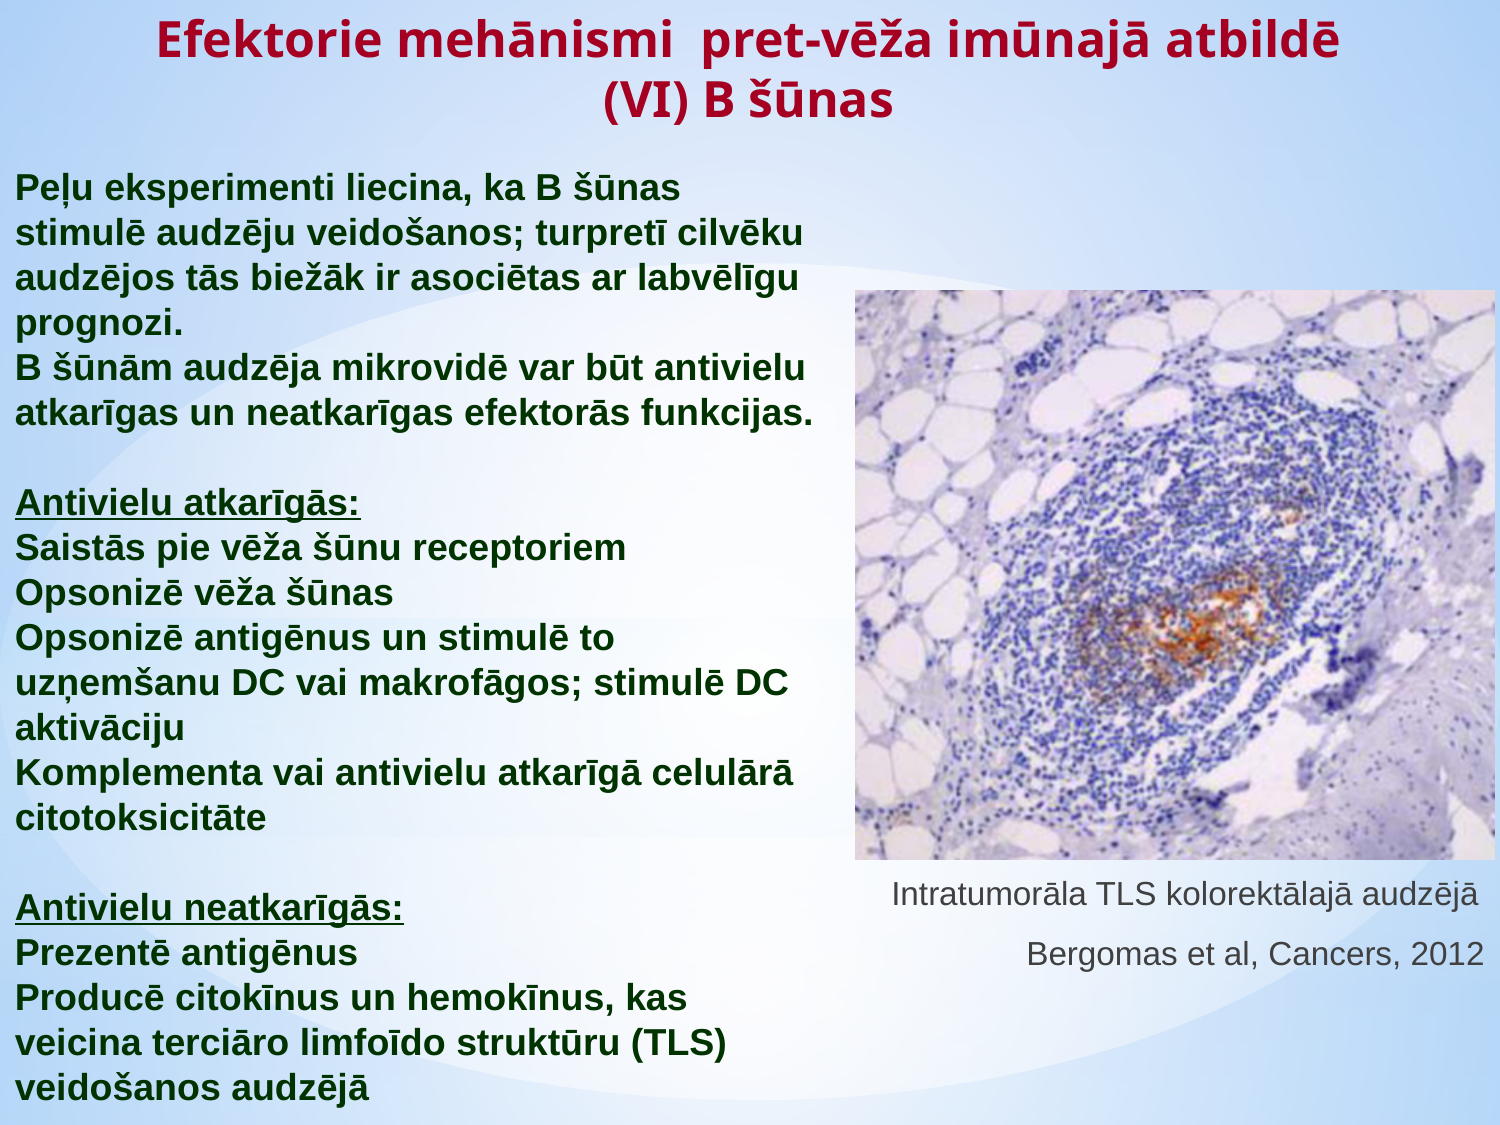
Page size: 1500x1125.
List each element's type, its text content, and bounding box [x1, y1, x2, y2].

text_box Peļu eksperimenti liecina, ka B šūnas stimulē audzēju veidošanos; turpretī cilvēku audzējos tās biežāk ir asociētas ar labvēlīgu prognozi. B šūnām audzēja mikrovidē var būt antivielu atkarīgas un neatkarīgas efektorās funkcijas. Antivielu atkarīgās: Saistās pie vēža šūnu receptoriem Opsonizē vēža šūnas Opsonizē antigēnus un stimulē to uzņemšanu DC vai makrofāgos; stimulē DC aktivāciju Komplementa vai antivielu atkarīgā celulārā citotoksicitāte Antivielu neatkarīgās: Prezentē antigēnus Producē citokīnus un hemokīnus, kas veicina terciāro limfoīdo struktūru (TLS) veidošanos audzējā [0, 155, 838, 1116]
text_box Efektorie mehānismi pret-vēža imūnajā atbildē (VI) B šūnas [0, 0, 1497, 135]
picture [854, 290, 1495, 860]
text_box Bergomas et al, Cancers, 2012 [996, 924, 1500, 980]
text_box Intratumorāla TLS kolorektālajā audzējā [861, 868, 1495, 920]
